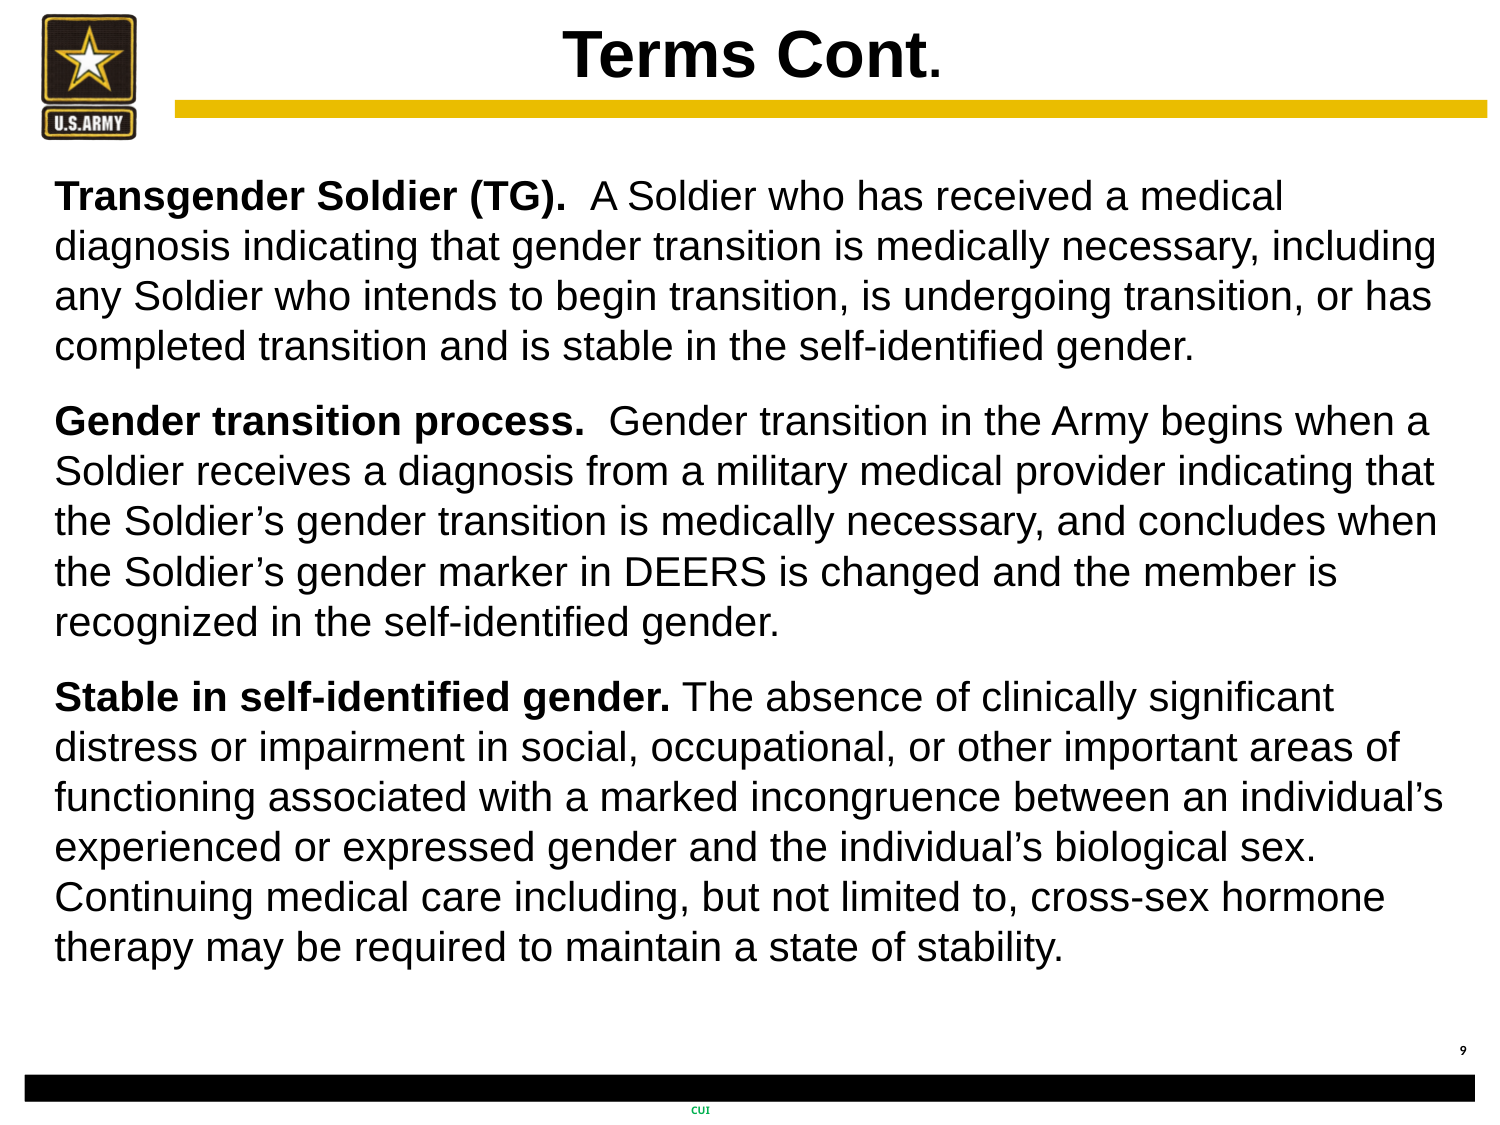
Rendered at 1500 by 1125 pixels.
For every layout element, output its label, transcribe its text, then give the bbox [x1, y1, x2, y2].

title Terms Cont. [166, 1, 1339, 111]
picture [37, 12, 148, 141]
text_box Transgender Soldier (TG). A Soldier who has received a medical diagnosis indicating that gender transition is medically necessary, including any Soldier who intends to begin transition, is undergoing transition, or has completed transition and is stable in the self-identified gender. Gender transition process. Gender transition in the Army begins when a Soldier receives a diagnosis from a military medical provider indicating that the Soldier’s gender transition is medically necessary, and concludes when the Soldier’s gender marker in DEERS is changed and the member is recognized in the self-identified gender. Stable in self-identified gender. The absence of clinically significant distress or impairment in social, occupational, or other important areas of functioning associated with a marked incongruence between an individual’s experienced or expressed gender and the individual’s biological sex. Continuing medical care including, but not limited to, cross-sex hormone therapy may be required to maintain a state of stability. [39, 161, 1465, 977]
